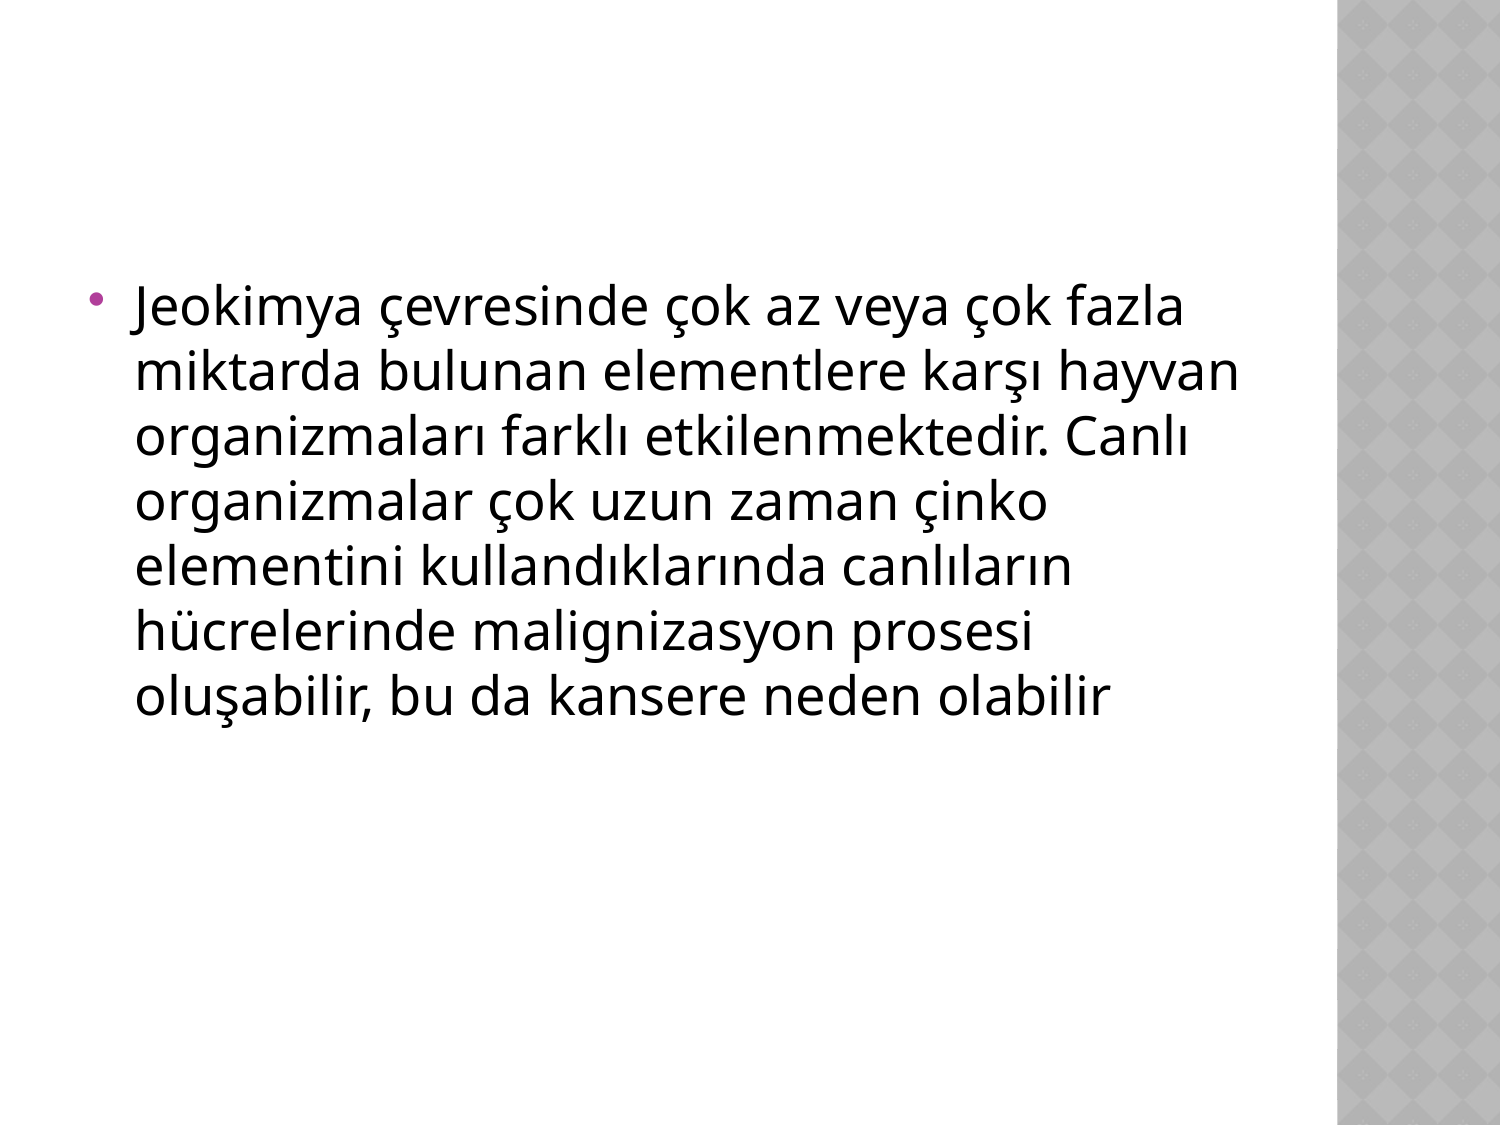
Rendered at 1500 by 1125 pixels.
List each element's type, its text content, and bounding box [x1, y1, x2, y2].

list Jeokimya çevresinde çok az veya çok fazla miktarda bulunan elementlere karşı hayvan organizmaları farklı etkilenmektedir. Canlı organizmalar çok uzun zaman çinko elementini kullandıklarında canlıların hücrelerinde malignizasyon prosesi oluşabilir, bu da kansere neden olabilir [75, 264, 1263, 1059]
